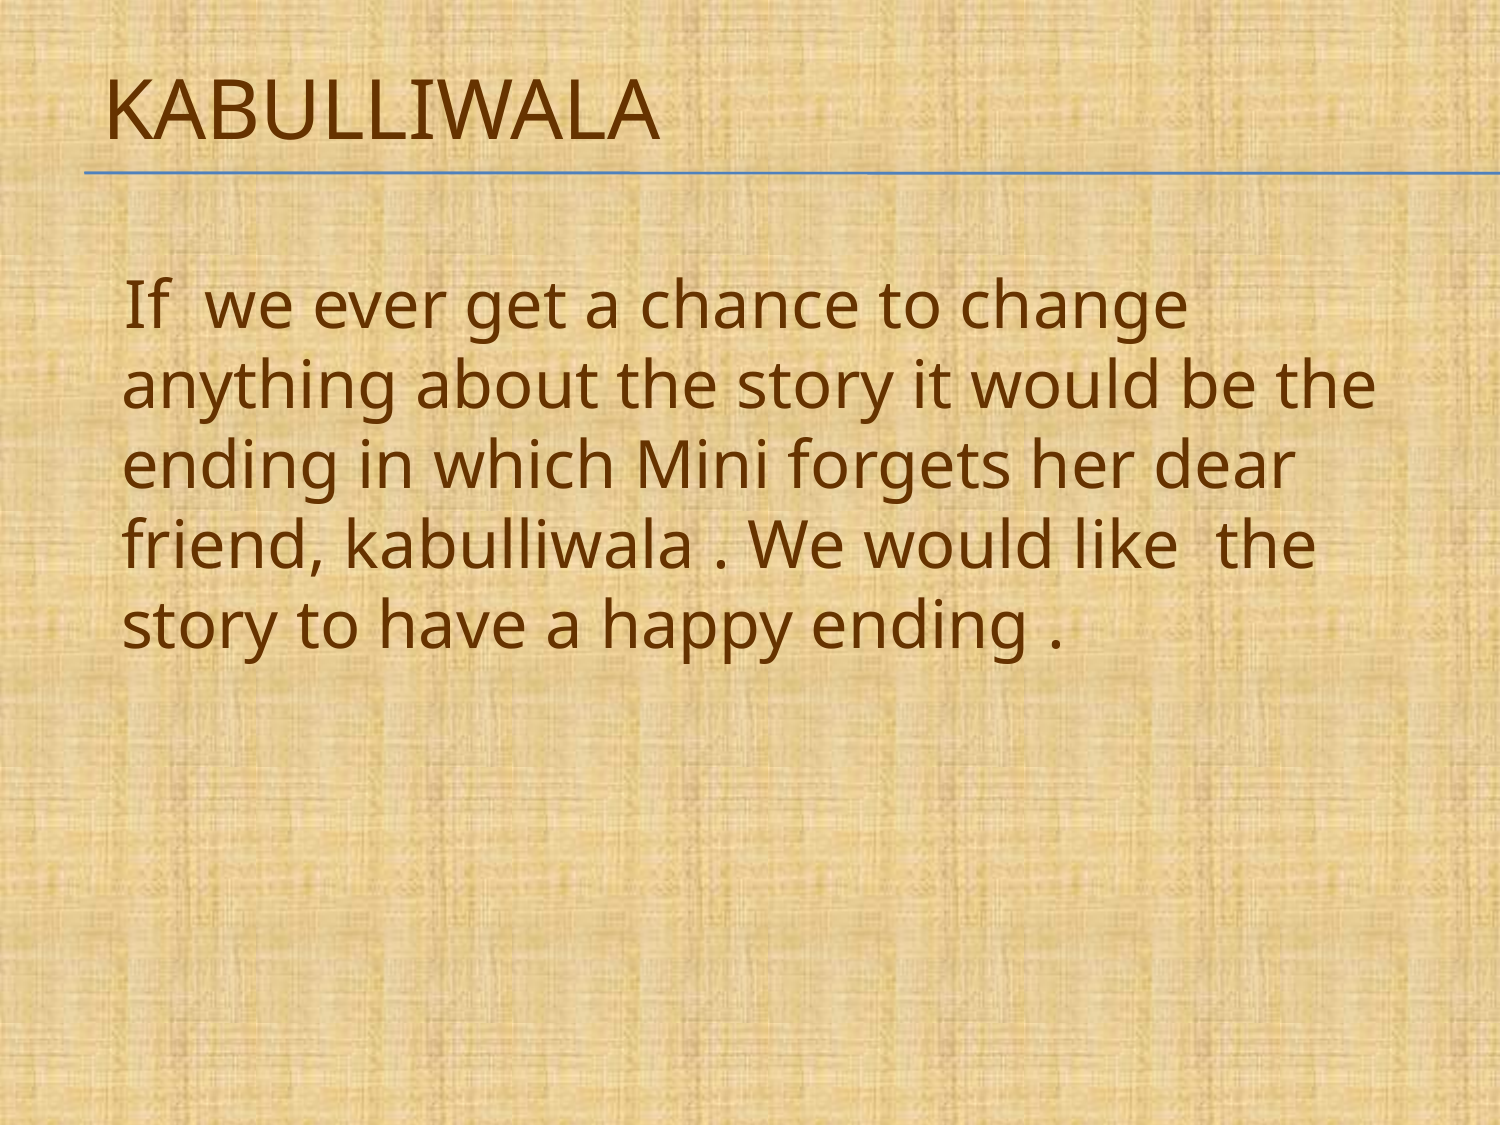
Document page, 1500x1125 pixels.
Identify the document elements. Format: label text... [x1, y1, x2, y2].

list If we ever get a chance to change anything about the story it would be the ending in which Mini forgets her dear friend, kabulliwala . We would like the story to have a happy ending . [50, 254, 1475, 998]
title KABULLIWALA [87, 37, 788, 175]
picture [0, 0, 1500, 1125]
